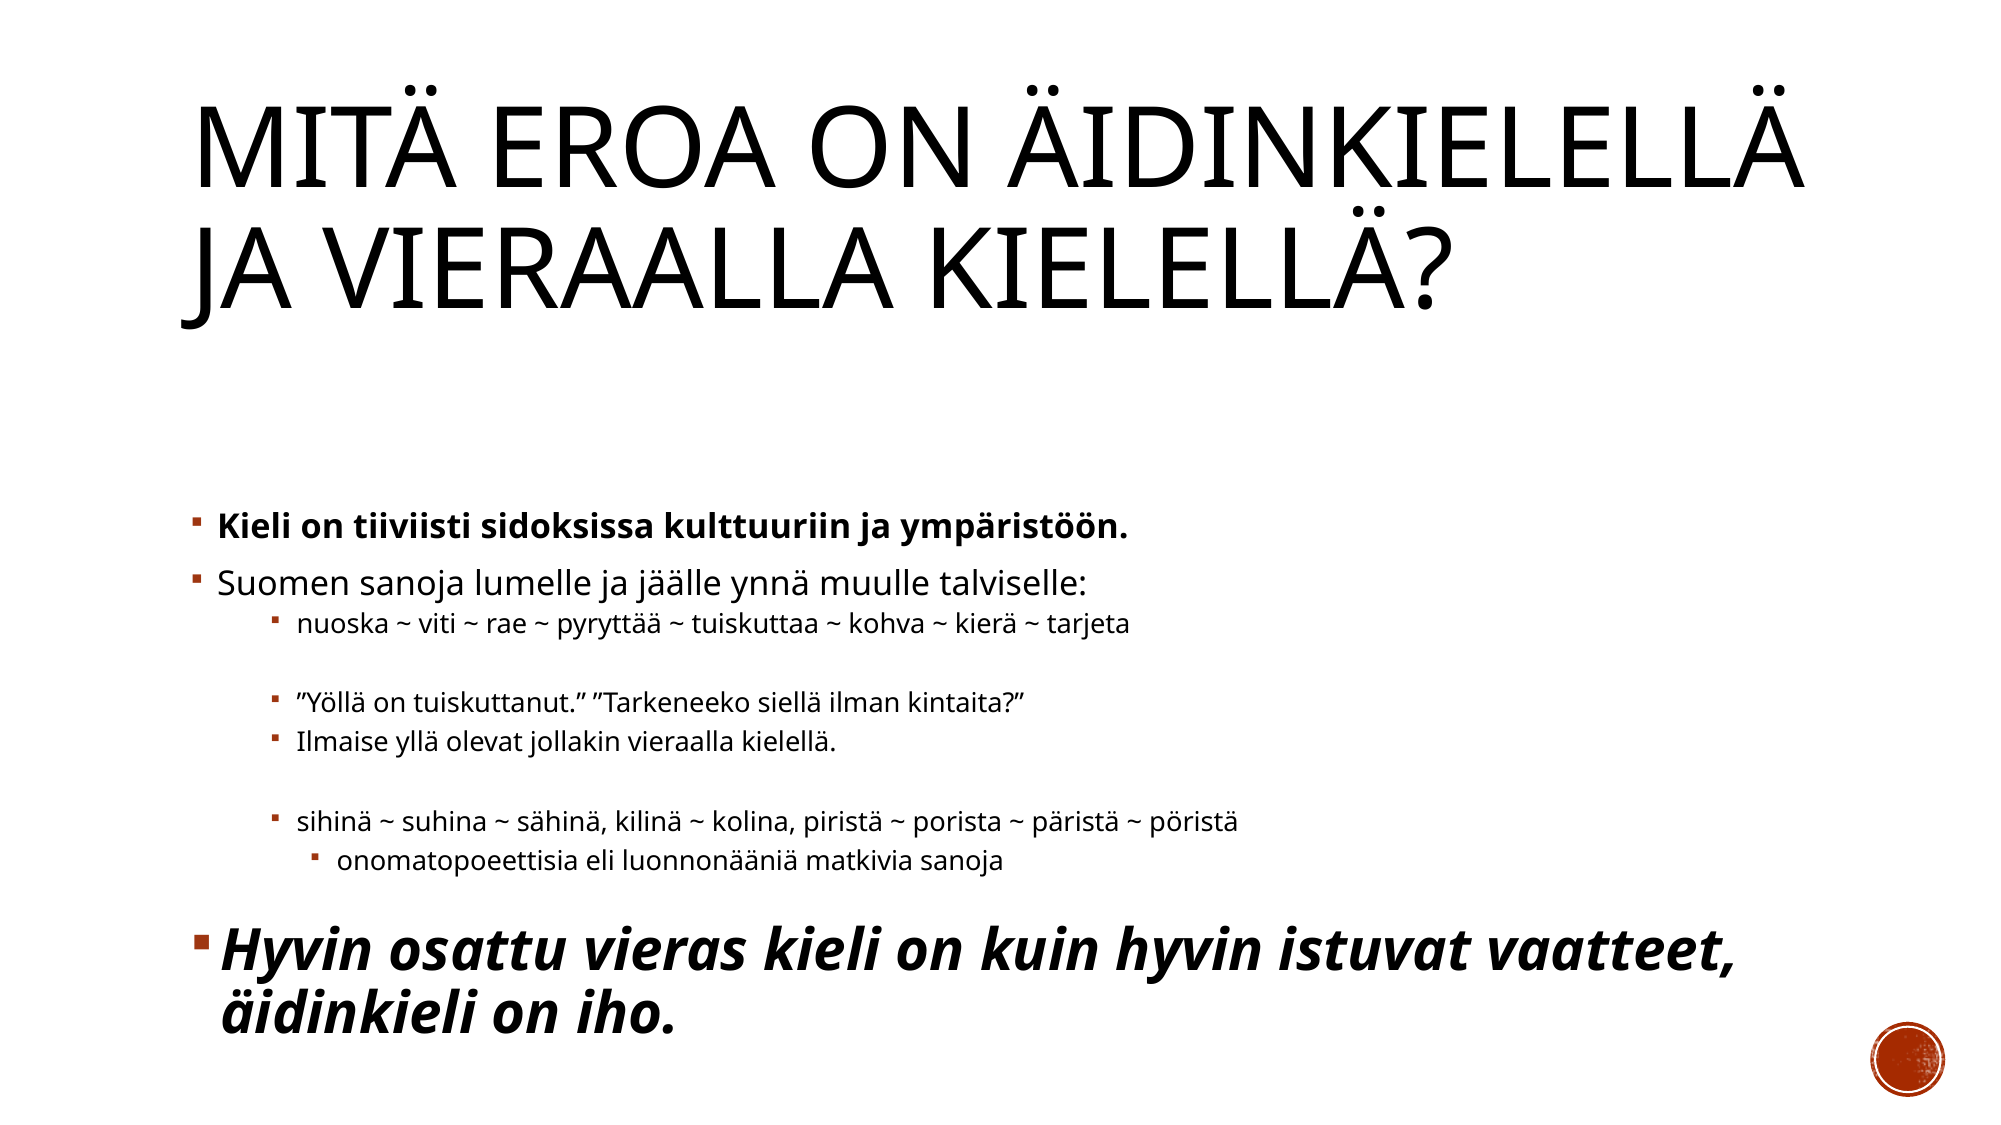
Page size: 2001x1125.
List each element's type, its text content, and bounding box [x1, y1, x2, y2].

text_box Hyvin osattu vieras kieli on kuin hyvin istuvat vaatteet, äidinkieli on iho. [175, 912, 1826, 1052]
title Mitä eroa on äidinkielellä ja vieraalla kielellä? [175, 79, 1826, 344]
text_box Kieli on tiiviisti sidoksissa kulttuuriin ja ympäristöön. Suomen sanoja lumelle ja jäälle ynnä muulle talviselle: nuoska ~ viti ~ rae ~ pyryttää ~ tuiskuttaa ~ kohva ~ kierä ~ tarjeta ”Yöllä on tuiskuttanut.” ”Tarkeneeko siellä ilman kintaita?” Ilmaise yllä olevat jollakin vieraalla kielellä. sihinä ~ suhina ~ sähinä, kilinä ~ kolina, piristä ~ porista ~ päristä ~ pöristä onomatopoeettisia eli luonnonääniä matkivia sanoja [175, 501, 1826, 885]
